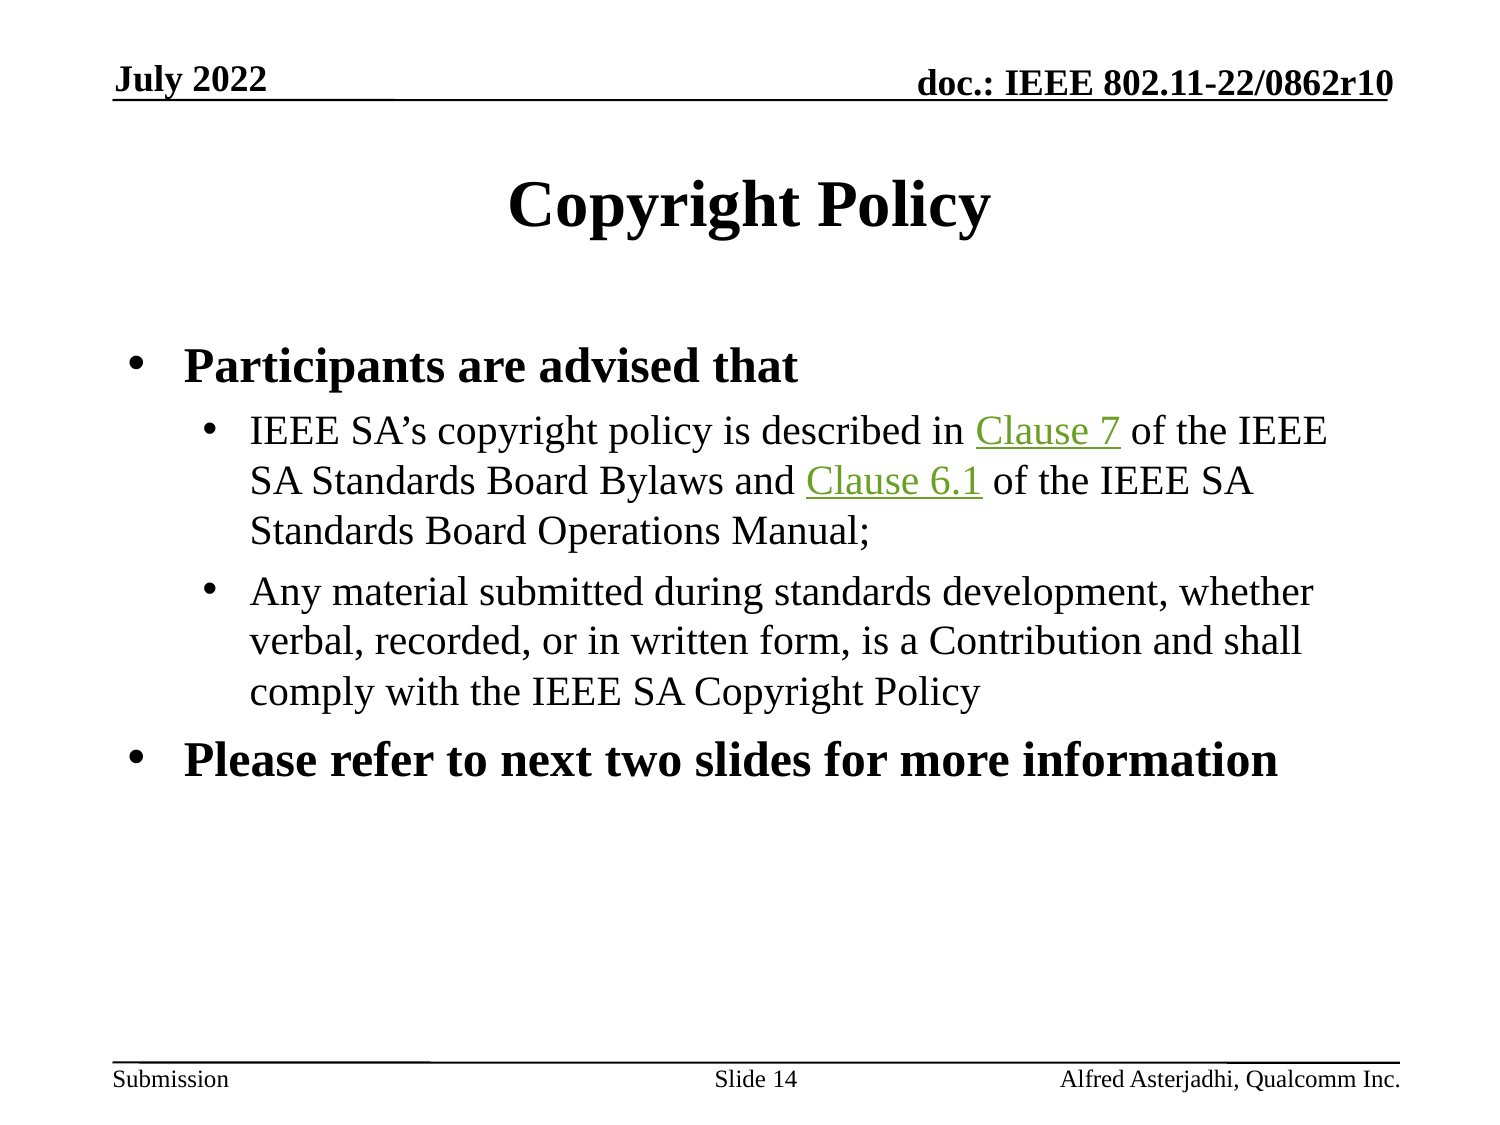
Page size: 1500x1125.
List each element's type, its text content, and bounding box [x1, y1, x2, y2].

footer Alfred Asterjadhi, Qualcomm Inc. [878, 1061, 1402, 1093]
list Participants are advised that IEEE SA’s copyright policy is described in Clause 7 of the IEEE SA Standards Board Bylaws and Clause 6.1 of the IEEE SA Standards Board Operations Manual; Any material submitted during standards development, whether verbal, recorded, or in written form, is a Contribution and shall comply with the IEEE SA Copyright Policy Please refer to next two slides for more information [112, 324, 1388, 1000]
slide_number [114, 54, 423, 100]
slide_number Slide 14 [712, 1061, 800, 1123]
title Copyright Policy [112, 112, 1388, 288]
